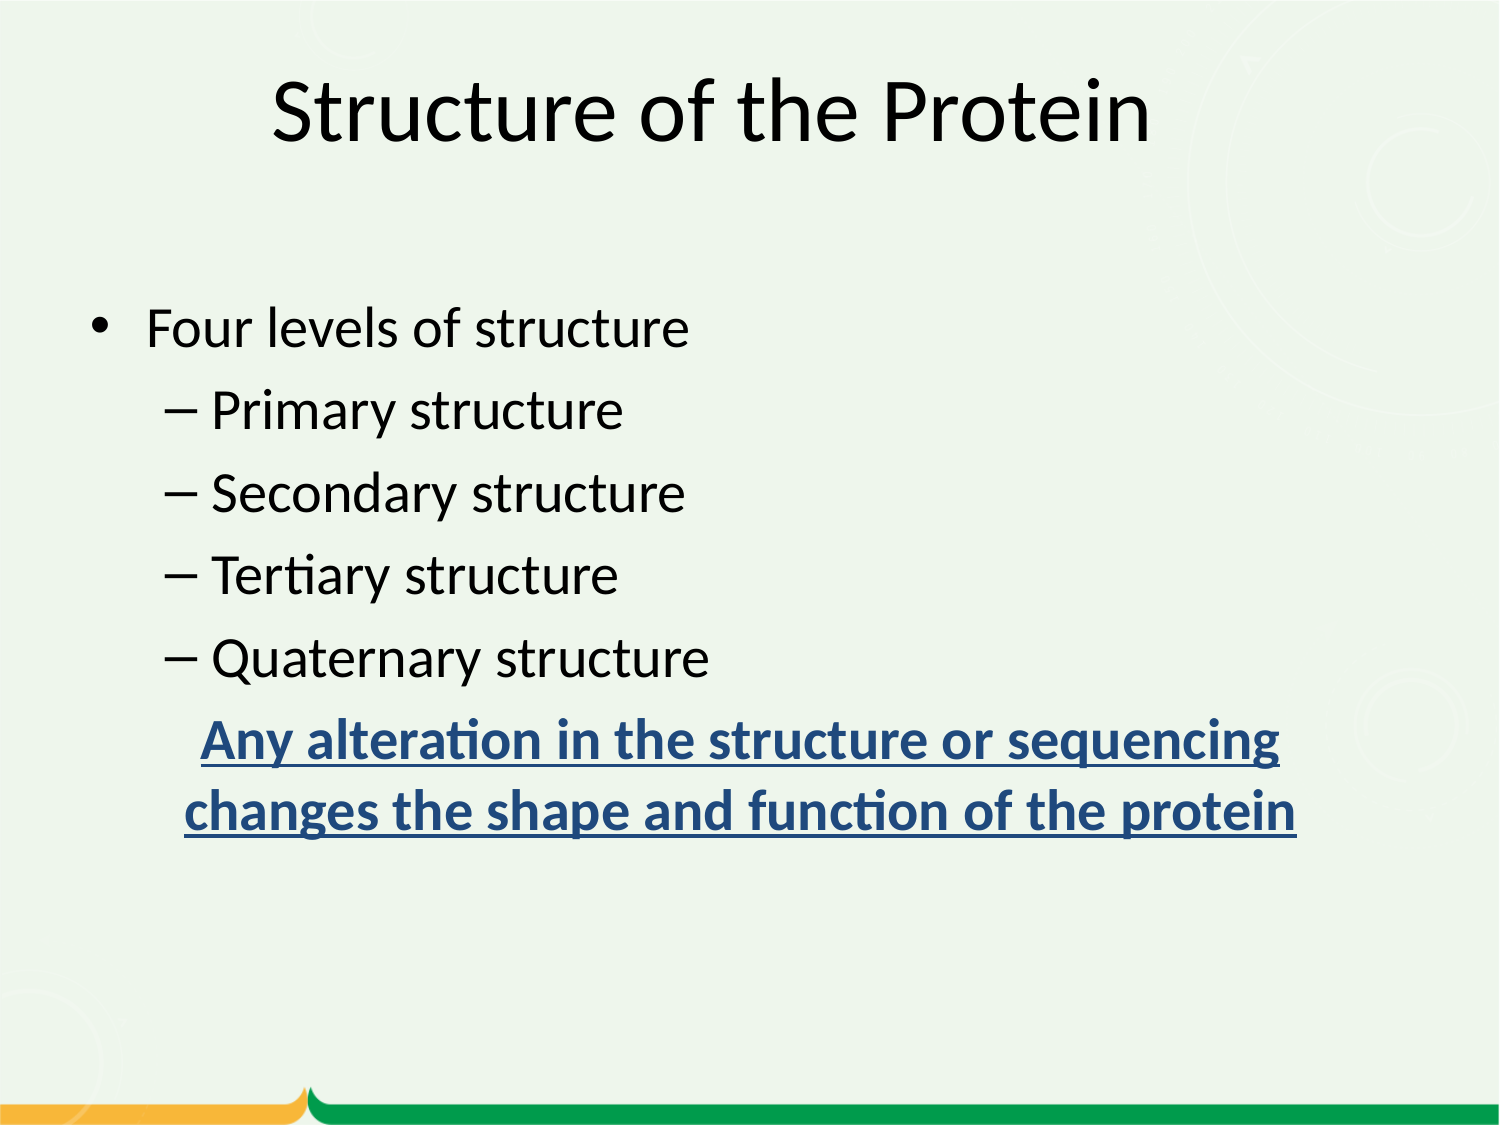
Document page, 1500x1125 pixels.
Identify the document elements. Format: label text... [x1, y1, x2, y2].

list Four levels of structure Primary structure Secondary structure Tertiary structure Quaternary structure Any alteration in the structure or sequencing changes the shape and function of the protein [75, 281, 1350, 881]
title Structure of the Protein [75, 42, 1350, 281]
picture [0, 0, 1500, 1125]
